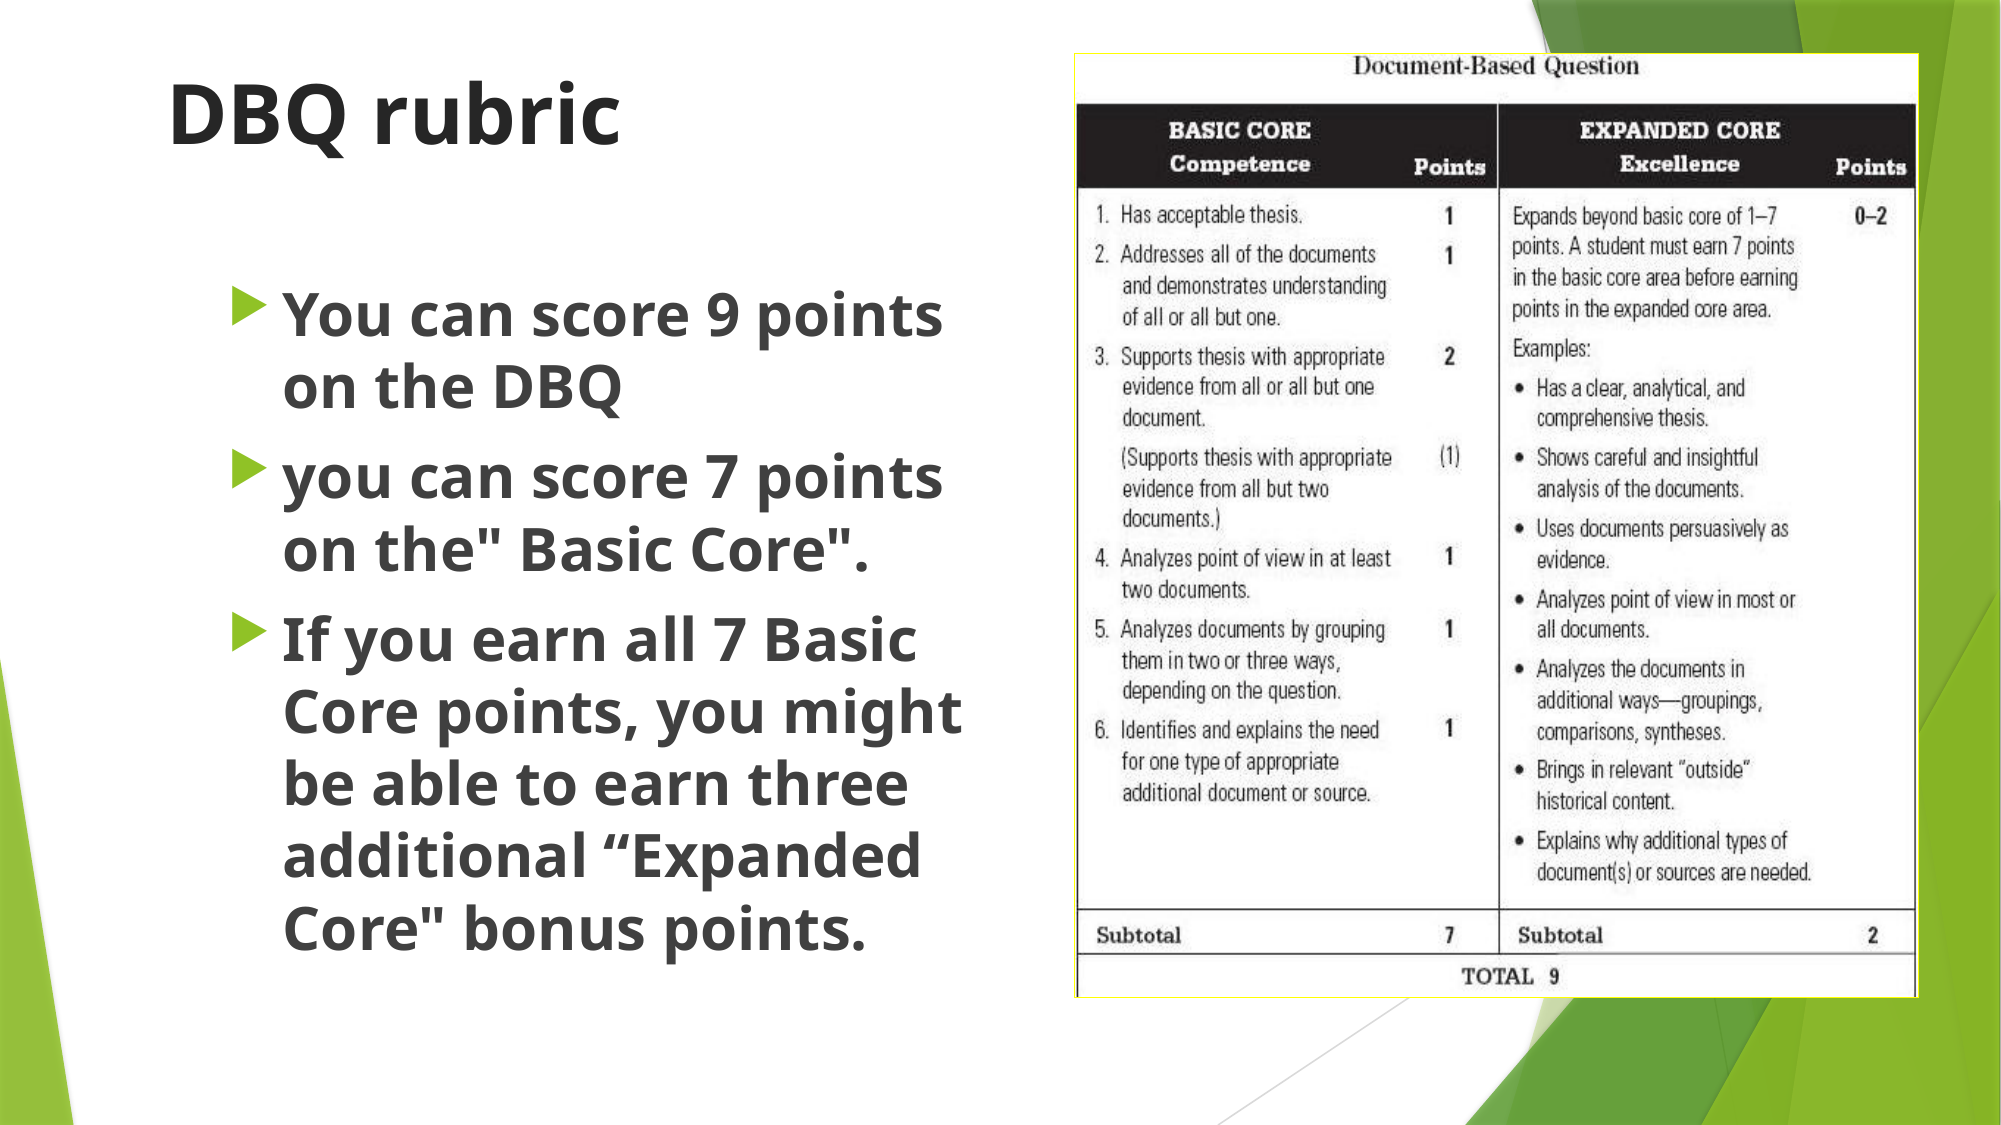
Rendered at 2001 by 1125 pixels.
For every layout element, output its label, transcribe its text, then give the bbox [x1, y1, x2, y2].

title DBQ rubric [151, 53, 1073, 113]
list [1074, 52, 1919, 998]
list You can score 9 points on the DBQ you can score 7 points on the" Basic Core". If you earn all 7 Basic Core points, you might be able to earn three additional “Expanded Core" bonus points. [213, 268, 987, 1027]
